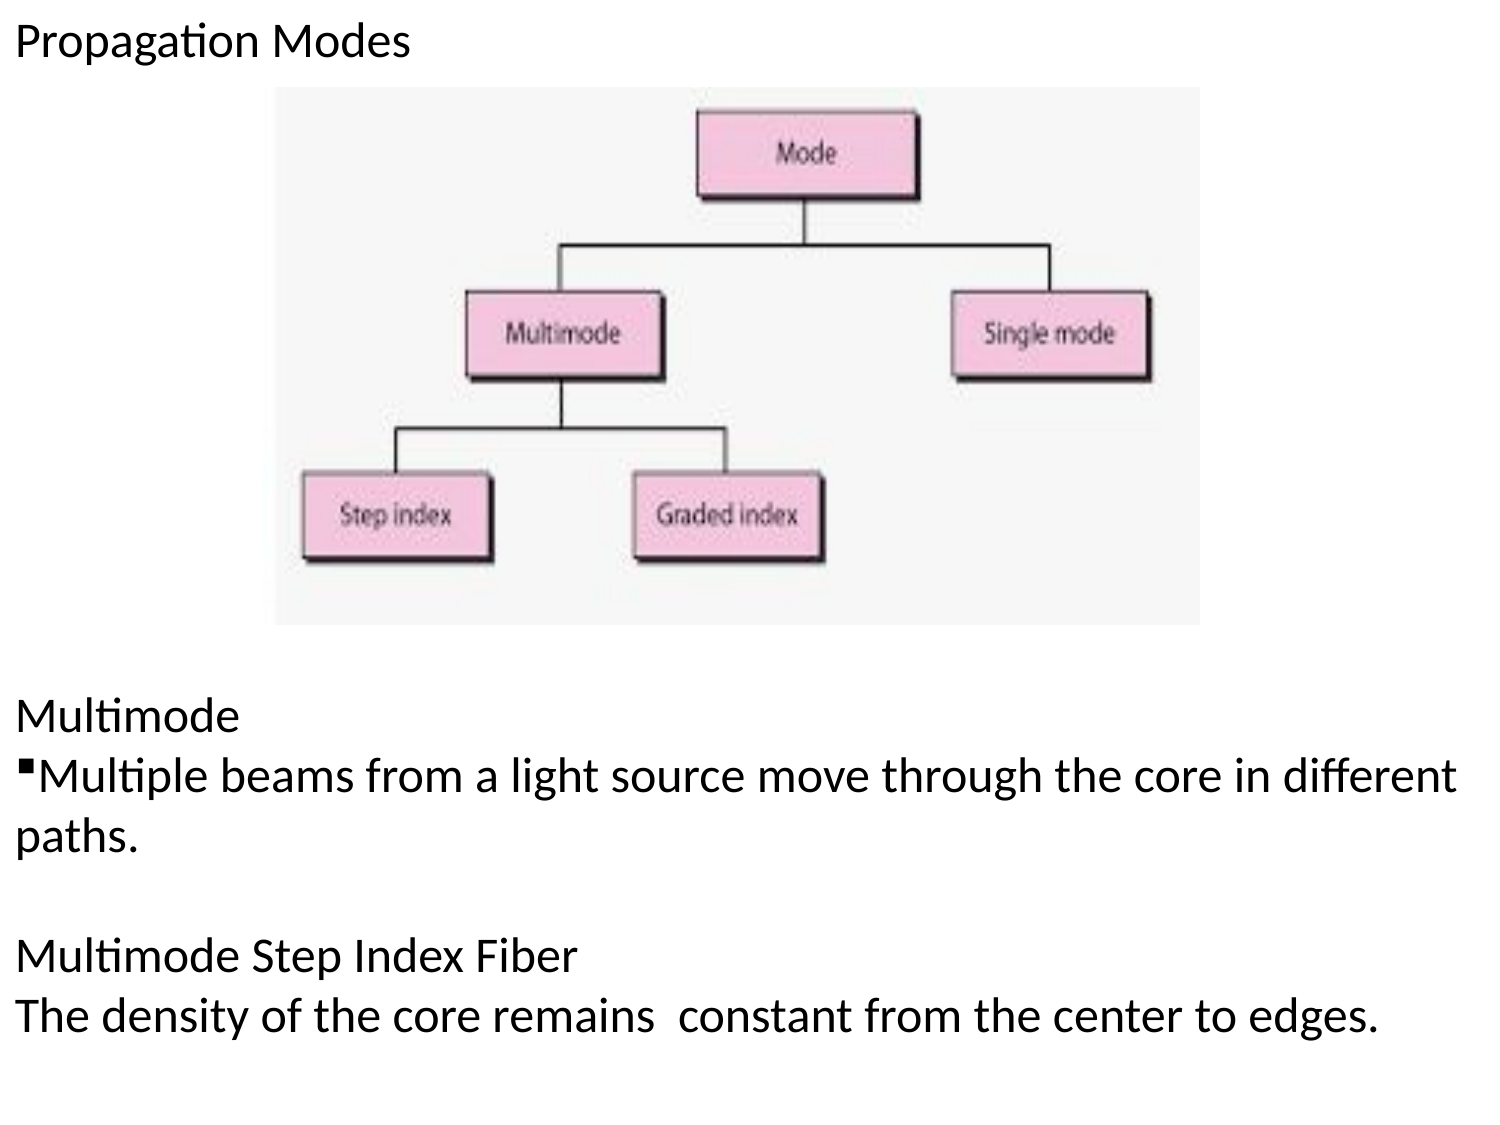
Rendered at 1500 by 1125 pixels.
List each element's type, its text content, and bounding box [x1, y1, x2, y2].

list Propagation Modes [0, 0, 1500, 674]
picture [262, 87, 1201, 626]
text_box Multimode Multiple beams from a light source move through the core in different paths. Multimode Step Index Fiber The density of the core remains constant from the center to edges. [0, 674, 1500, 1125]
